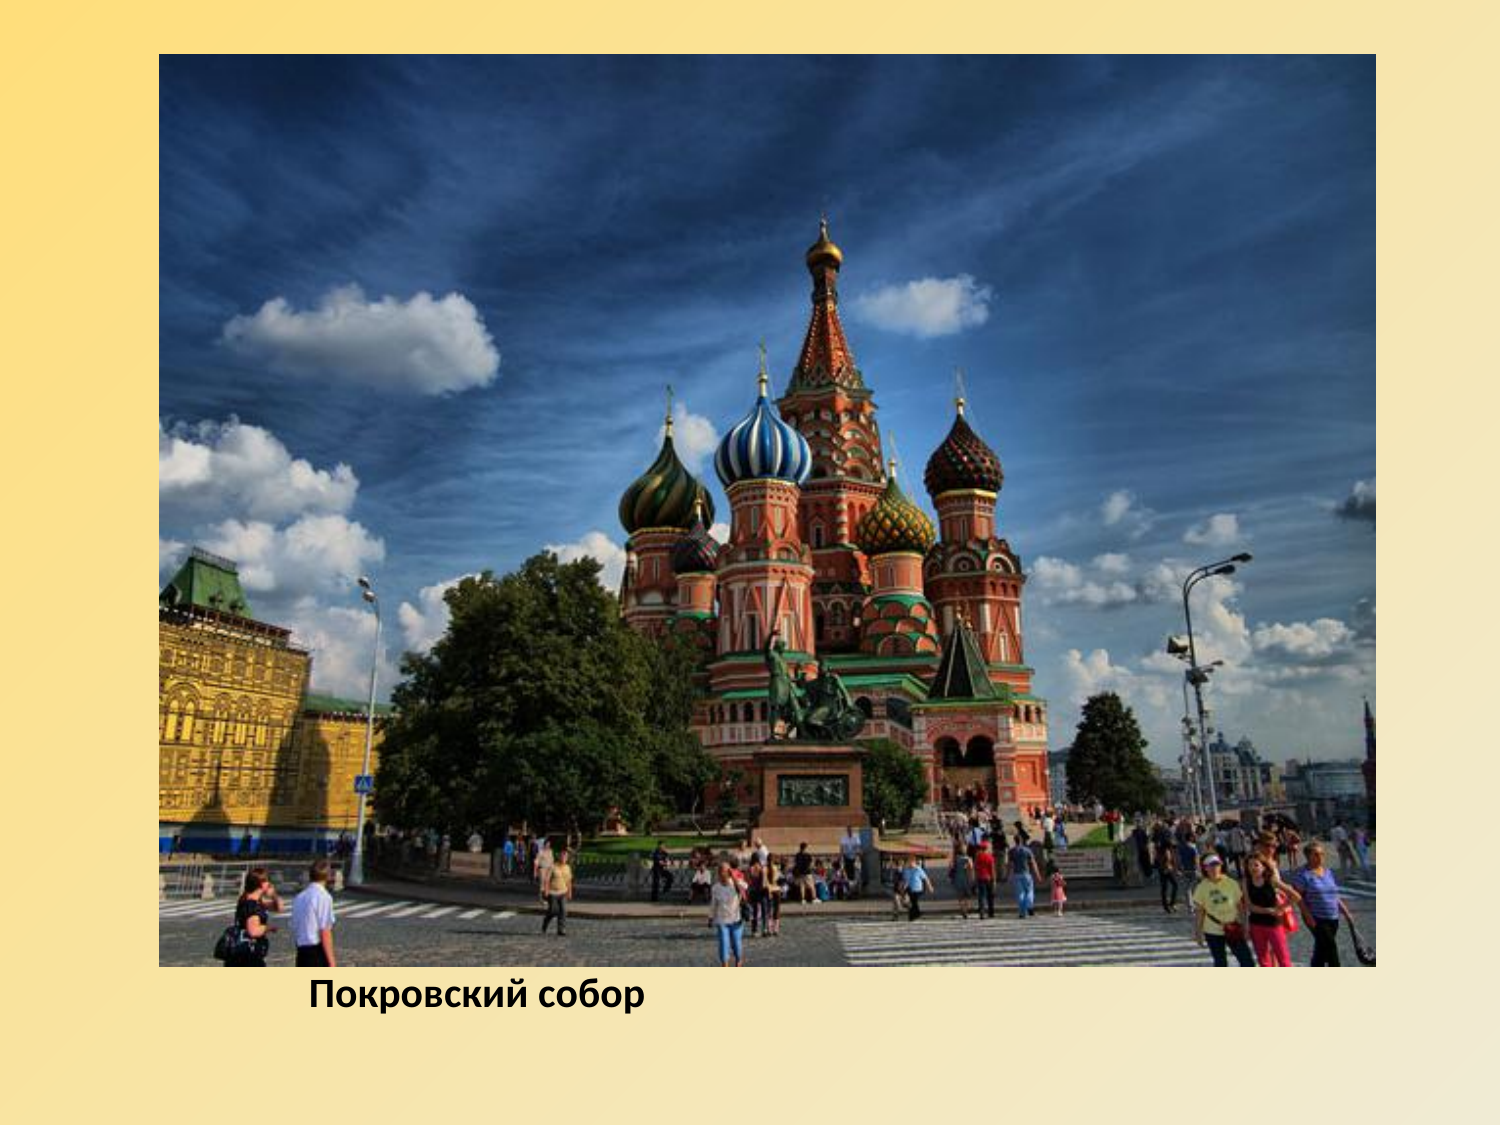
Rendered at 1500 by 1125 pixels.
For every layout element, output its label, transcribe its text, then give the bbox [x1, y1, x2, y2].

picture [159, 54, 1377, 968]
title Покровский собор [294, 977, 1194, 1024]
